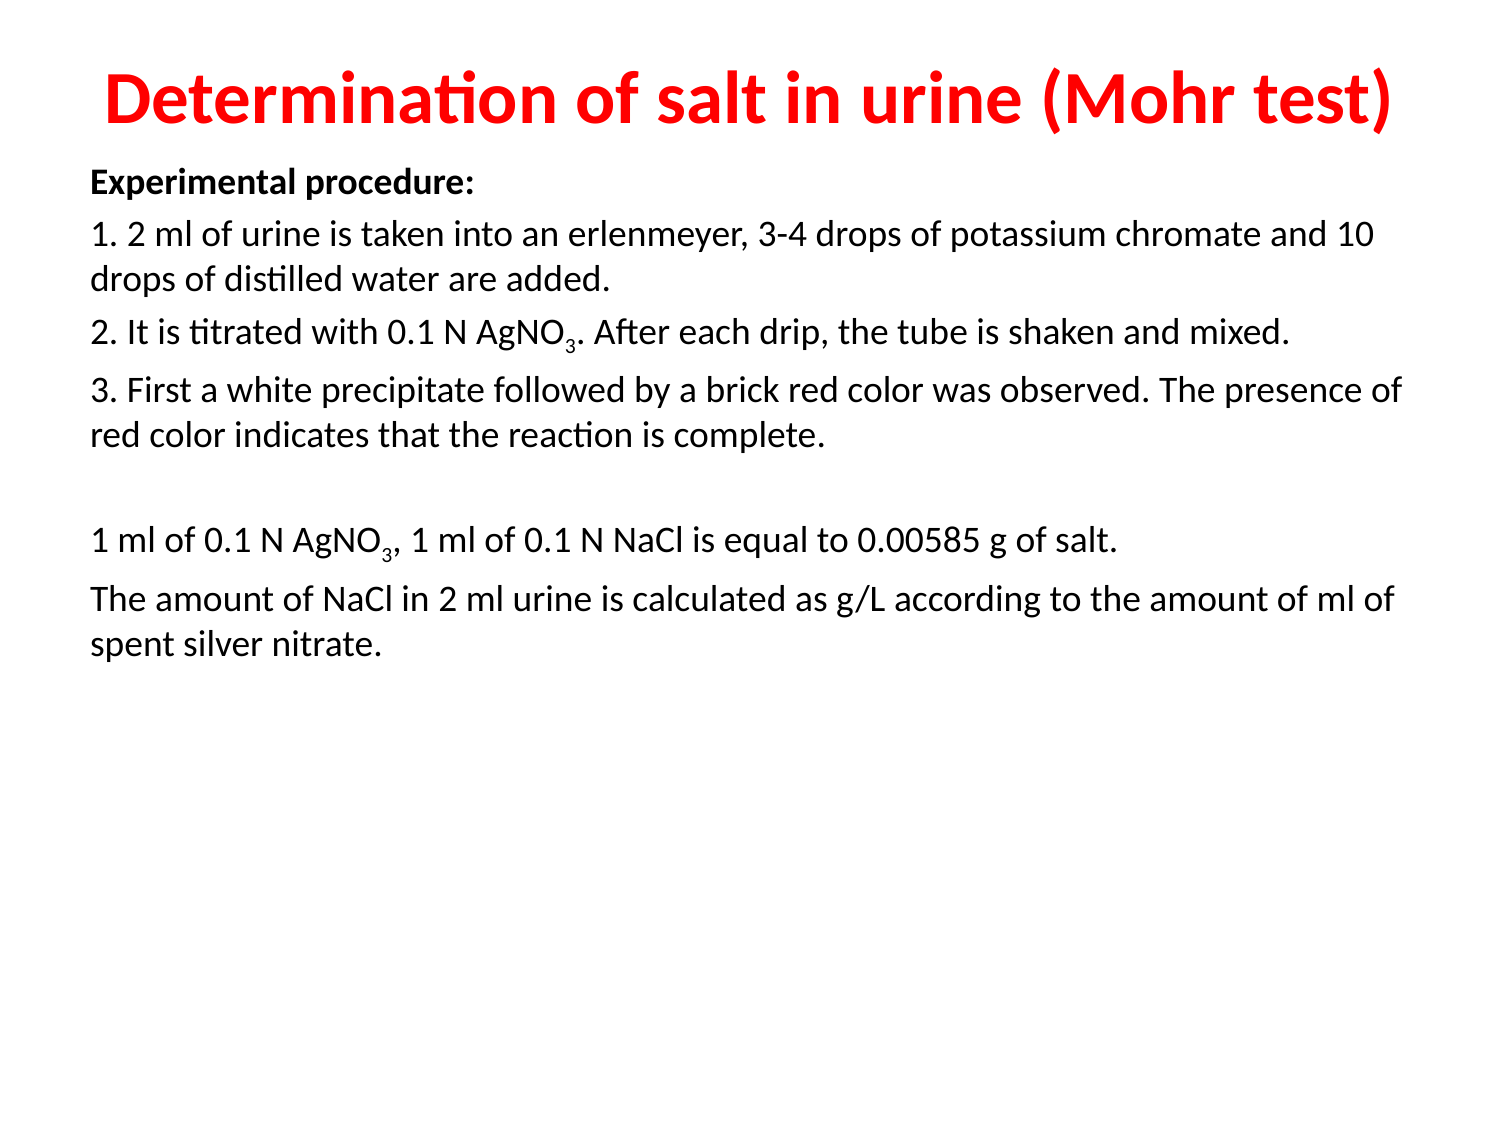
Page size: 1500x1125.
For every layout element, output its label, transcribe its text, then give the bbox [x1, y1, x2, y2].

title Determination of salt in urine (Mohr test) [75, 0, 1425, 149]
list Experimental procedure: 1. 2 ml of urine is taken into an erlenmeyer, 3-4 drops of potassium chromate and 10 drops of distilled water are added. 2. It is titrated with 0.1 N AgNO3. After each drip, the tube is shaken and mixed. 3. First a white precipitate followed by a brick red color was observed. The presence of red color indicates that the reaction is complete. 1 ml of 0.1 N AgNO3, 1 ml of 0.1 N NaCl is equal to 0.00585 g of salt. The amount of NaCl in 2 ml urine is calculated as g/L according to the amount of ml of spent silver nitrate. [75, 149, 1425, 1005]
